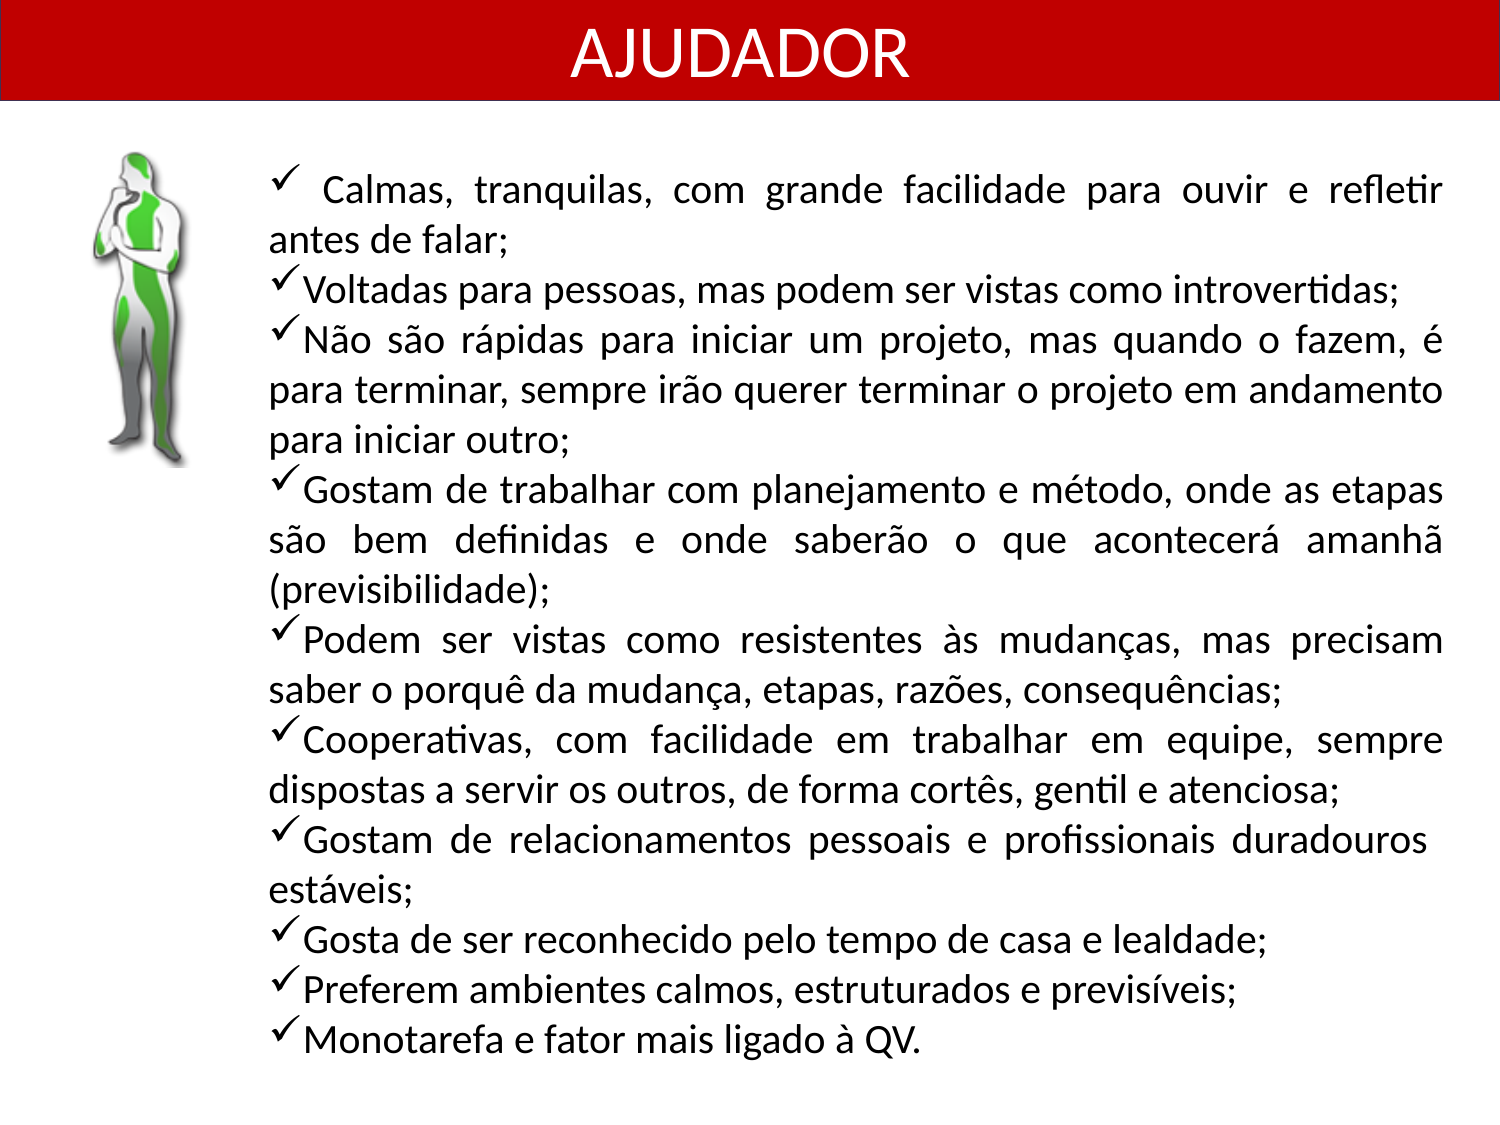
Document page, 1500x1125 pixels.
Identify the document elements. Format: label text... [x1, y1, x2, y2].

text_box AJUDADOR [0, 0, 1500, 101]
text_box Calmas, tranquilas, com grande facilidade para ouvir e refletir antes de falar; Voltadas para pessoas, mas podem ser vistas como introvertidas; Não são rápidas para iniciar um projeto, mas quando o fazem, é para terminar, sempre irão querer terminar o projeto em andamento para iniciar outro; Gostam de trabalhar com planejamento e método, onde as etapas são bem definidas e onde saberão o que acontecerá amanhã (previsibilidade); Podem ser vistas como resistentes às mudanças, mas precisam saber o porquê da mudança, etapas, razões, consequências; Cooperativas, com facilidade em trabalhar em equipe, sempre dispostas a servir os outros, de forma cortês, gentil e atenciosa; Gostam de relacionamentos pessoais e profissionais duradouros estáveis; Gosta de ser reconhecido pelo tempo de casa e lealdade; Preferem ambientes calmos, estruturados e previsíveis; Monotarefa e fator mais ligado à QV. [253, 154, 1459, 1070]
picture [5, 149, 272, 468]
